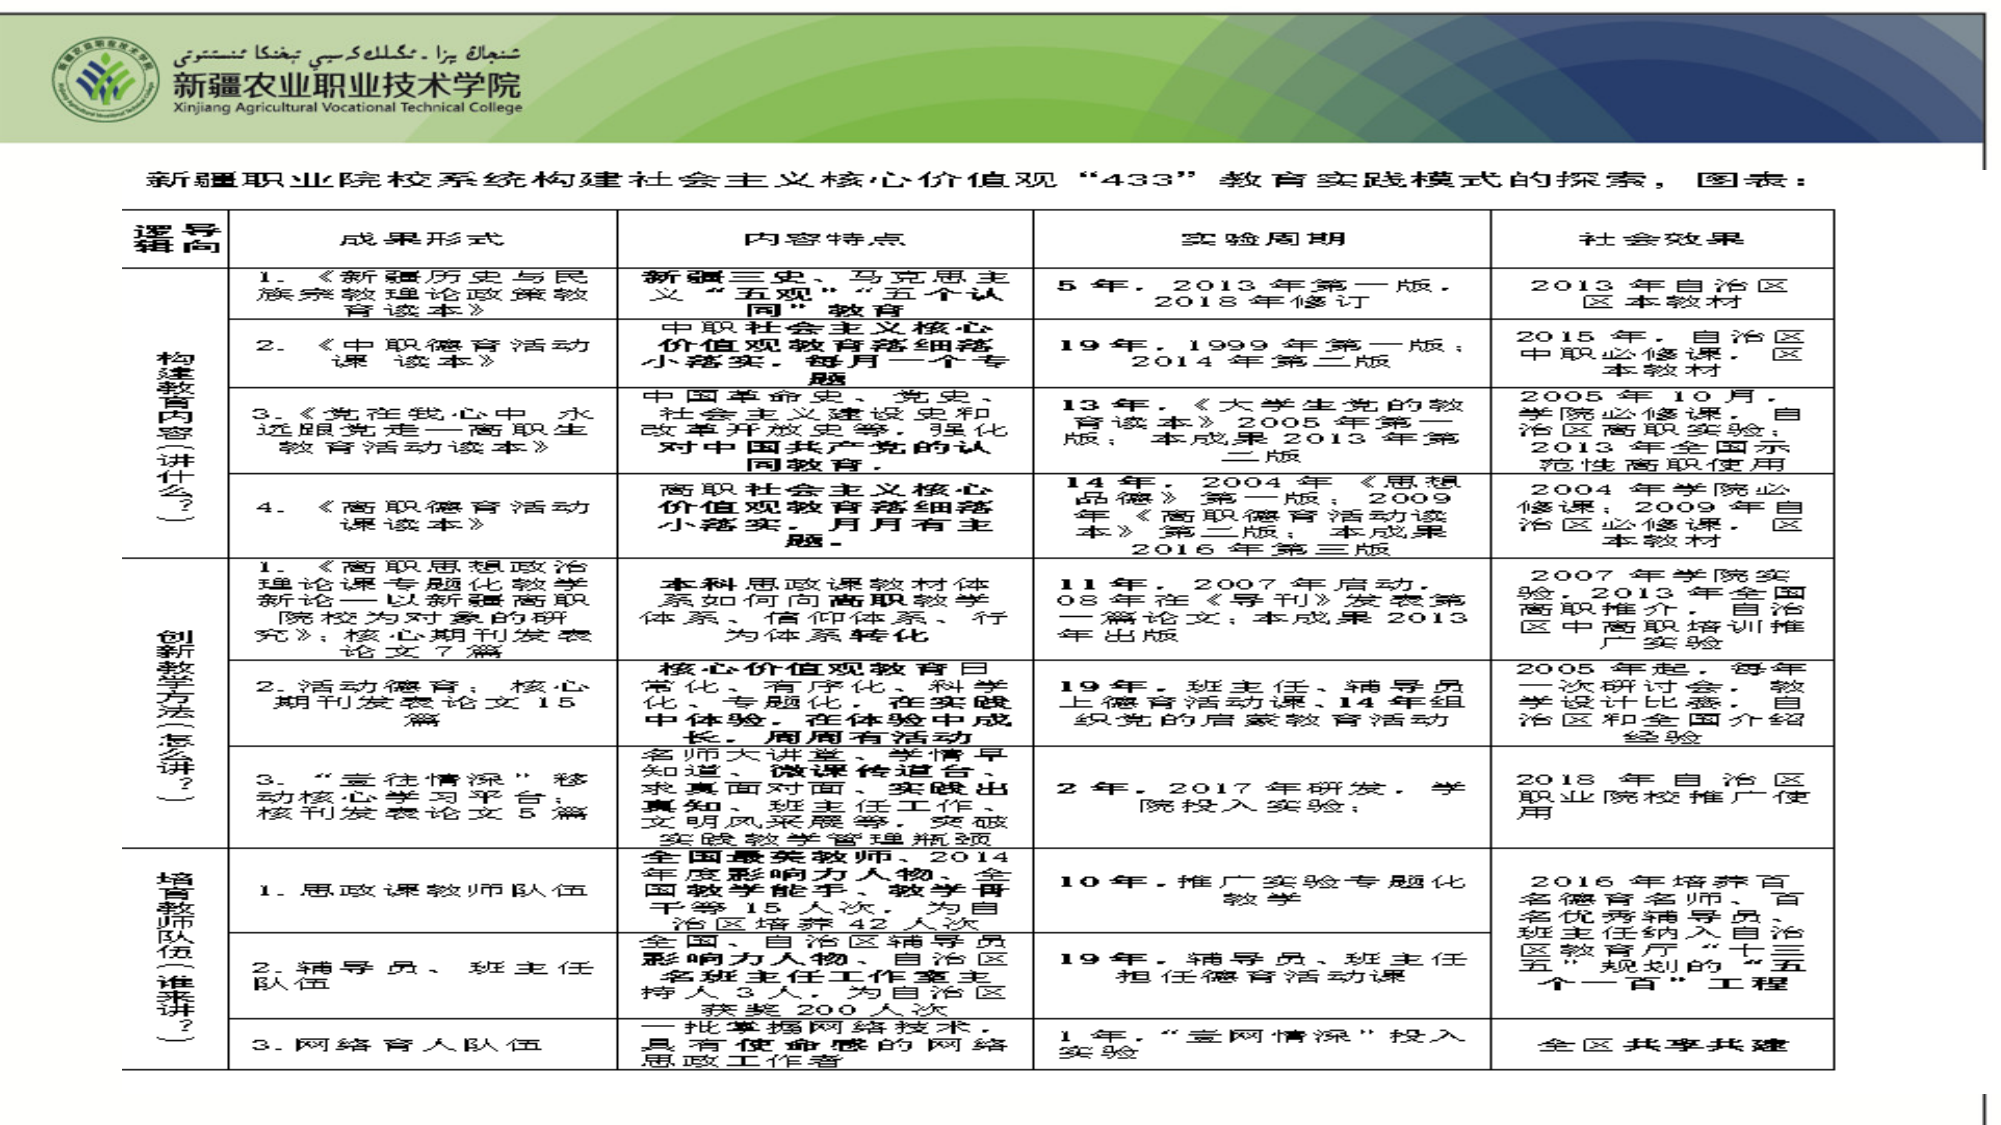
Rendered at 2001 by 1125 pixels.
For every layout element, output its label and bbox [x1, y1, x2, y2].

picture [0, 0, 2001, 1125]
list [121, 169, 2000, 1094]
